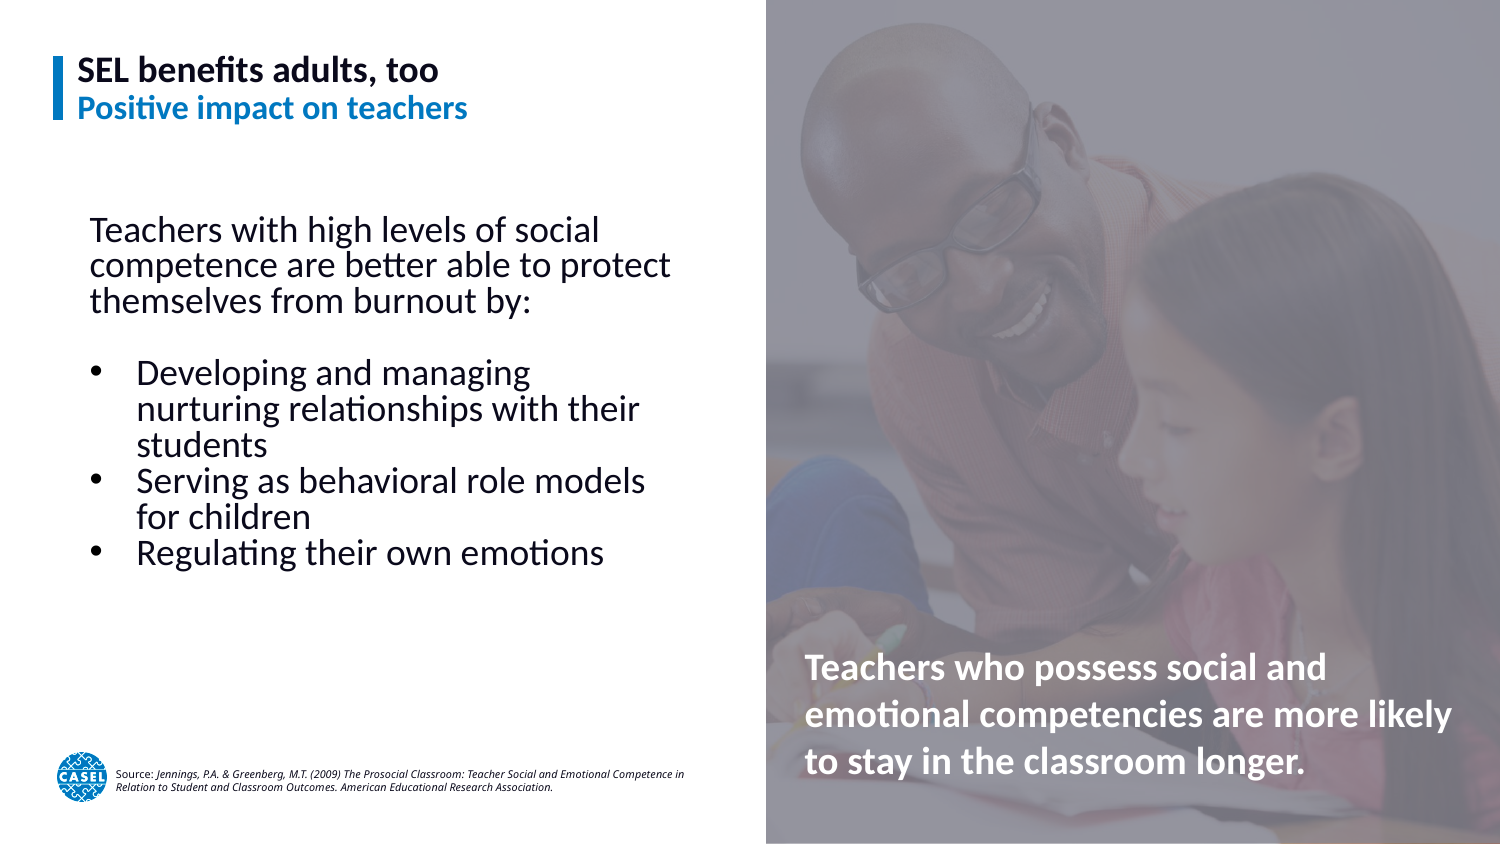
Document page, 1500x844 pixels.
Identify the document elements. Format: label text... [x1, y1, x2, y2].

text_box Source: Jennings, P.A. & Greenberg, M.T. (2009) The Prosocial Classroom: Teacher Social and Emotional Competence in Relation to Student and Classroom Outcomes. American Educational Research Association. [110, 764, 734, 797]
picture [57, 752, 107, 802]
title SEL benefits adults, too Positive impact on teachers [71, 46, 519, 121]
picture [765, 0, 1500, 844]
text_box Teachers with high levels of social competence are better able to protect themselves from burnout by: Developing and managing nurturing relationships with their students Serving as behavioral role models for children Regulating their own emotions [85, 208, 681, 385]
